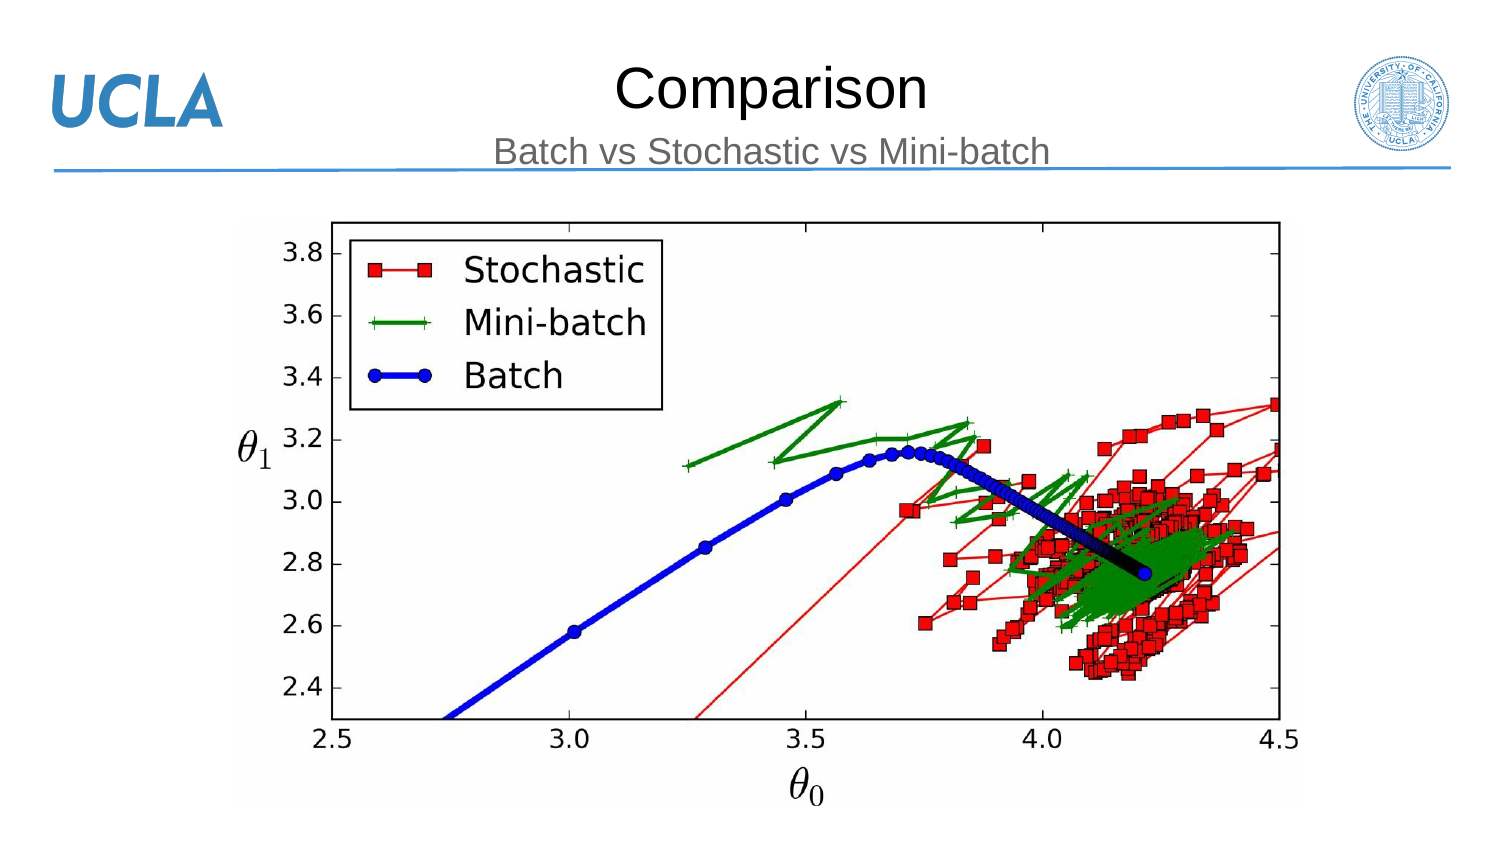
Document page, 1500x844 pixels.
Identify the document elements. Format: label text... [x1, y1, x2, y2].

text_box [53, 167, 1452, 171]
picture [1354, 56, 1450, 152]
picture [50, 70, 224, 129]
title Comparison Batch vs Stochastic vs Mini-batch [223, 24, 1321, 161]
picture [238, 221, 1298, 806]
